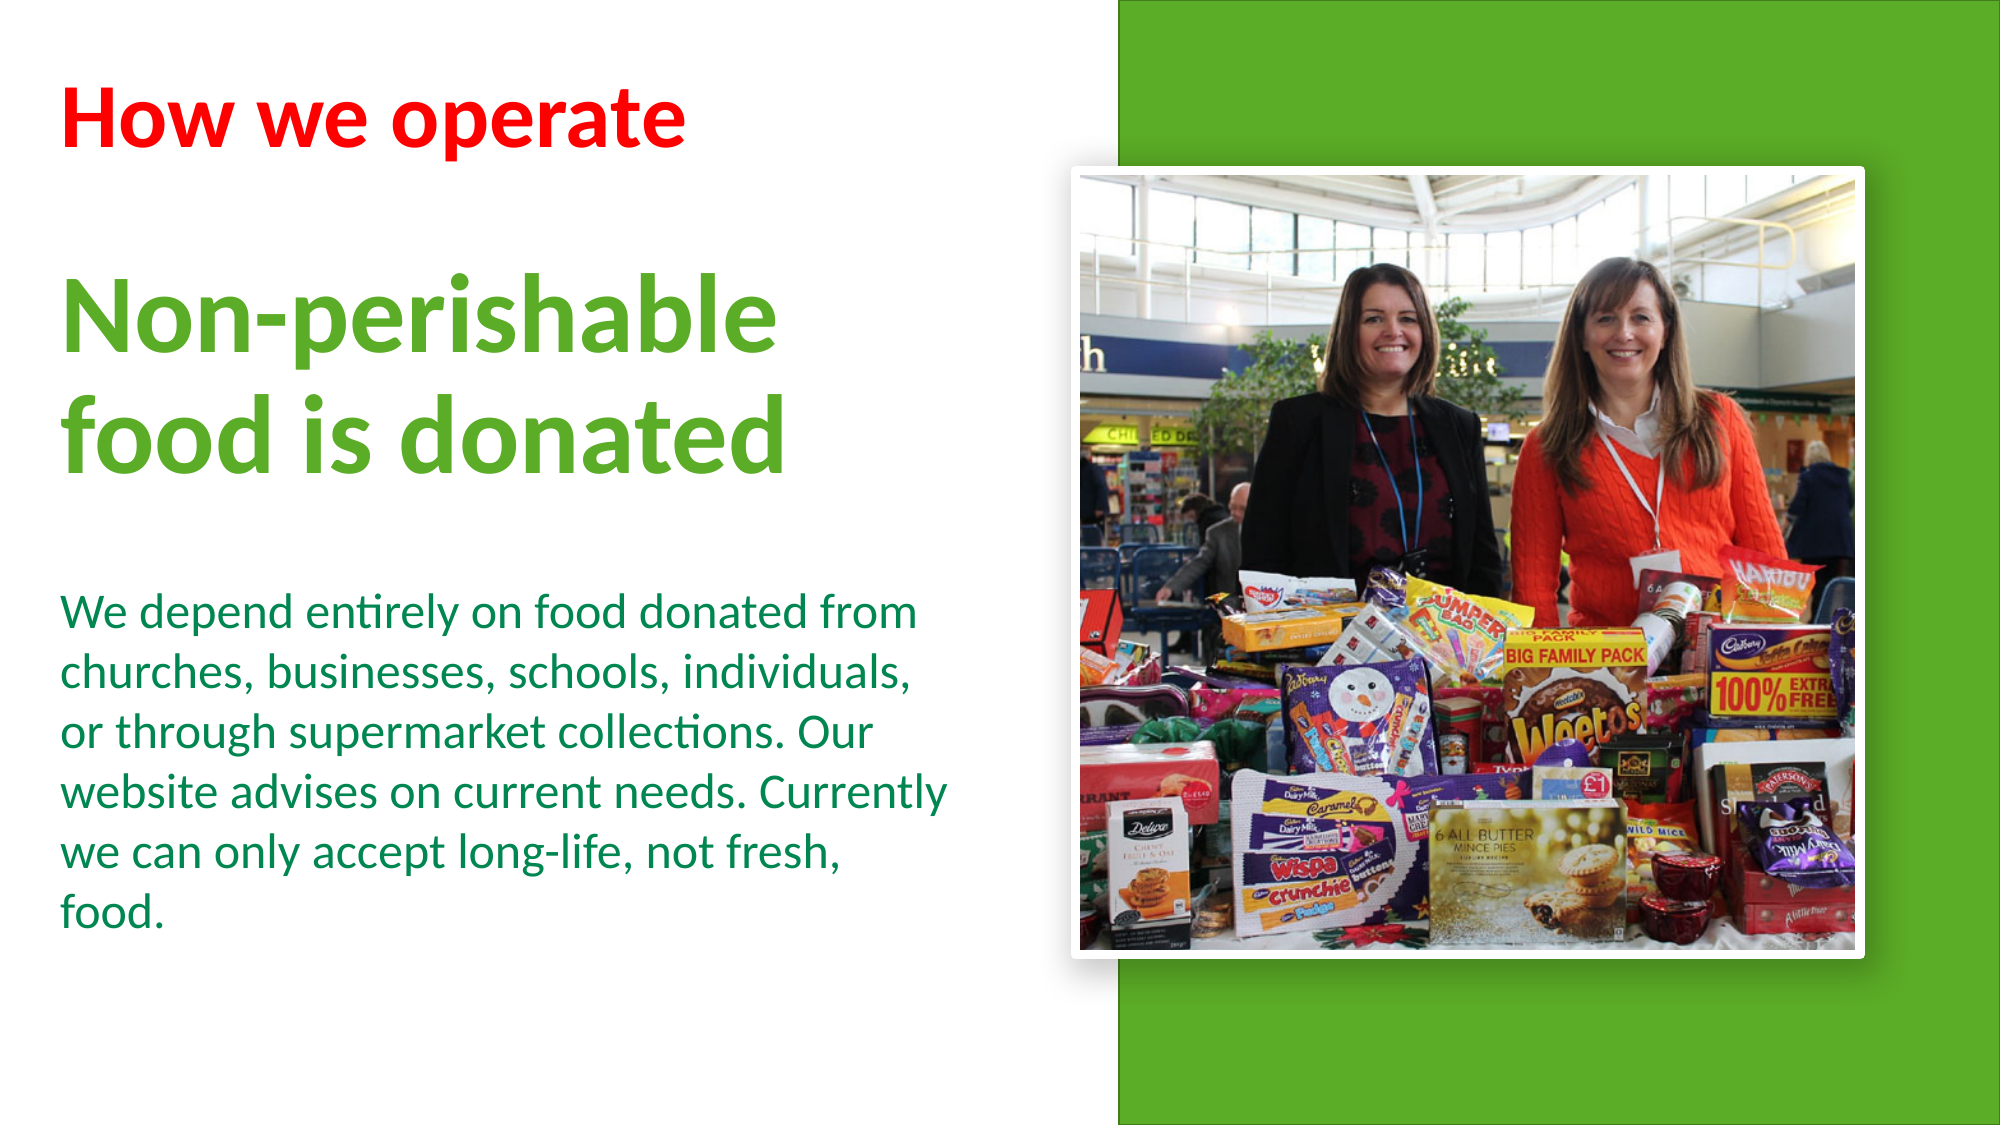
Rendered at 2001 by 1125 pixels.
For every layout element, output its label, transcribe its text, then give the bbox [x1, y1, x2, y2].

text_box [1119, 0, 2000, 1125]
text_box We depend entirely on food donated from churches, businesses, schools, individuals, or through supermarket collections. Our website advises on current needs. Currently we can only accept long-life, not fresh, food. [45, 571, 969, 947]
text_box How we operate [45, 48, 1046, 174]
picture [1079, 174, 1856, 951]
title Non-perishable food is donated [45, 247, 991, 531]
